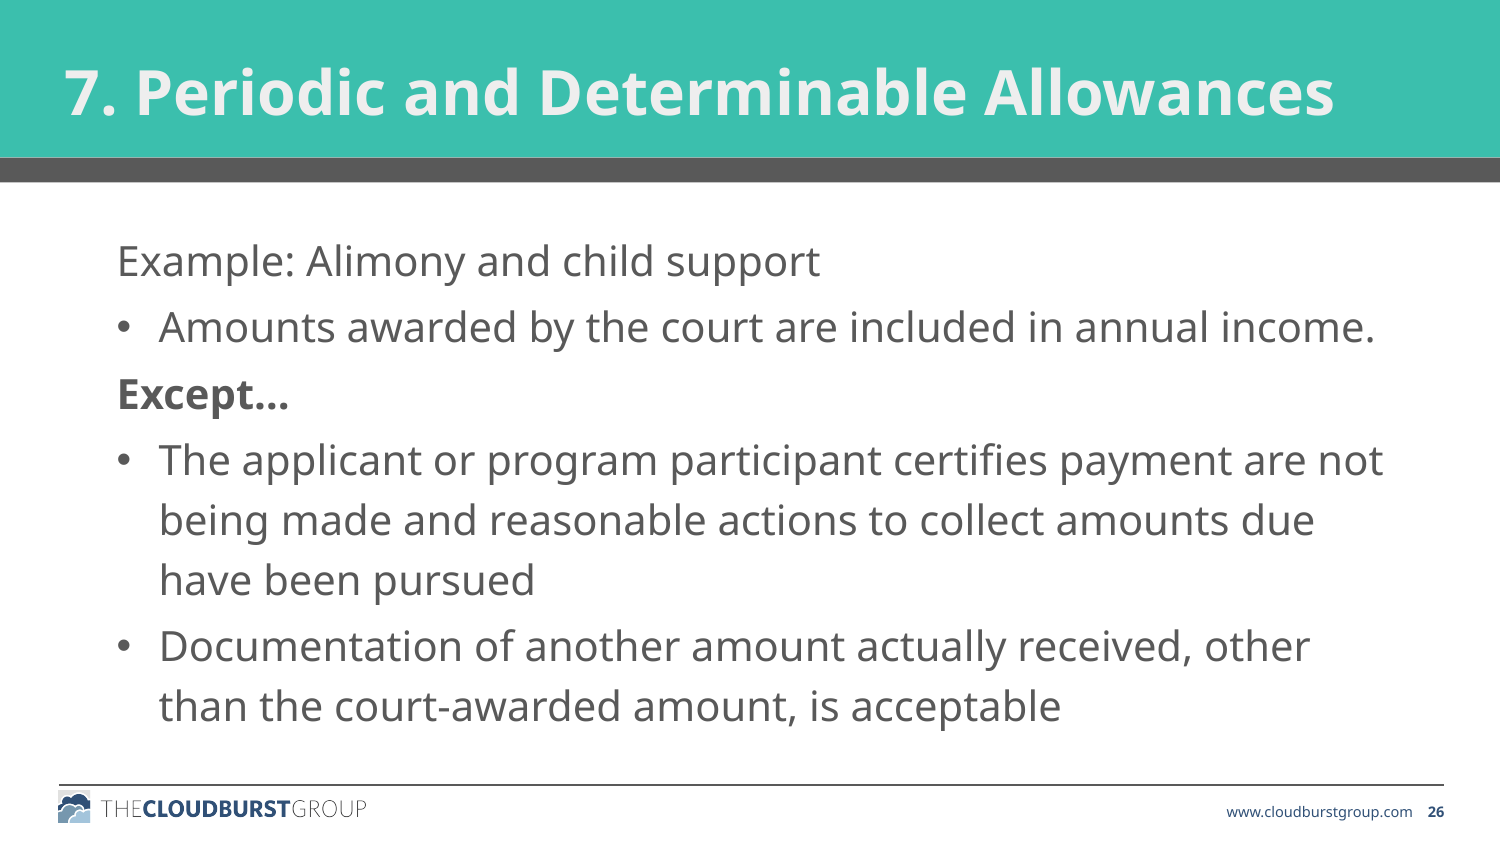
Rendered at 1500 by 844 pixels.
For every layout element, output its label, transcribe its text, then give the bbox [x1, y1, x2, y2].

list Example: Alimony and child support Amounts awarded by the court are included in annual income. Except… The applicant or program participant certifies payment are not being made and reasonable actions to collect amounts due have been pursued Documentation of another amount actually received, other than the court-awarded amount, is acceptable [105, 219, 1419, 377]
picture [58, 790, 366, 823]
title 7. Periodic and Determinable Allowances [53, 56, 1428, 145]
